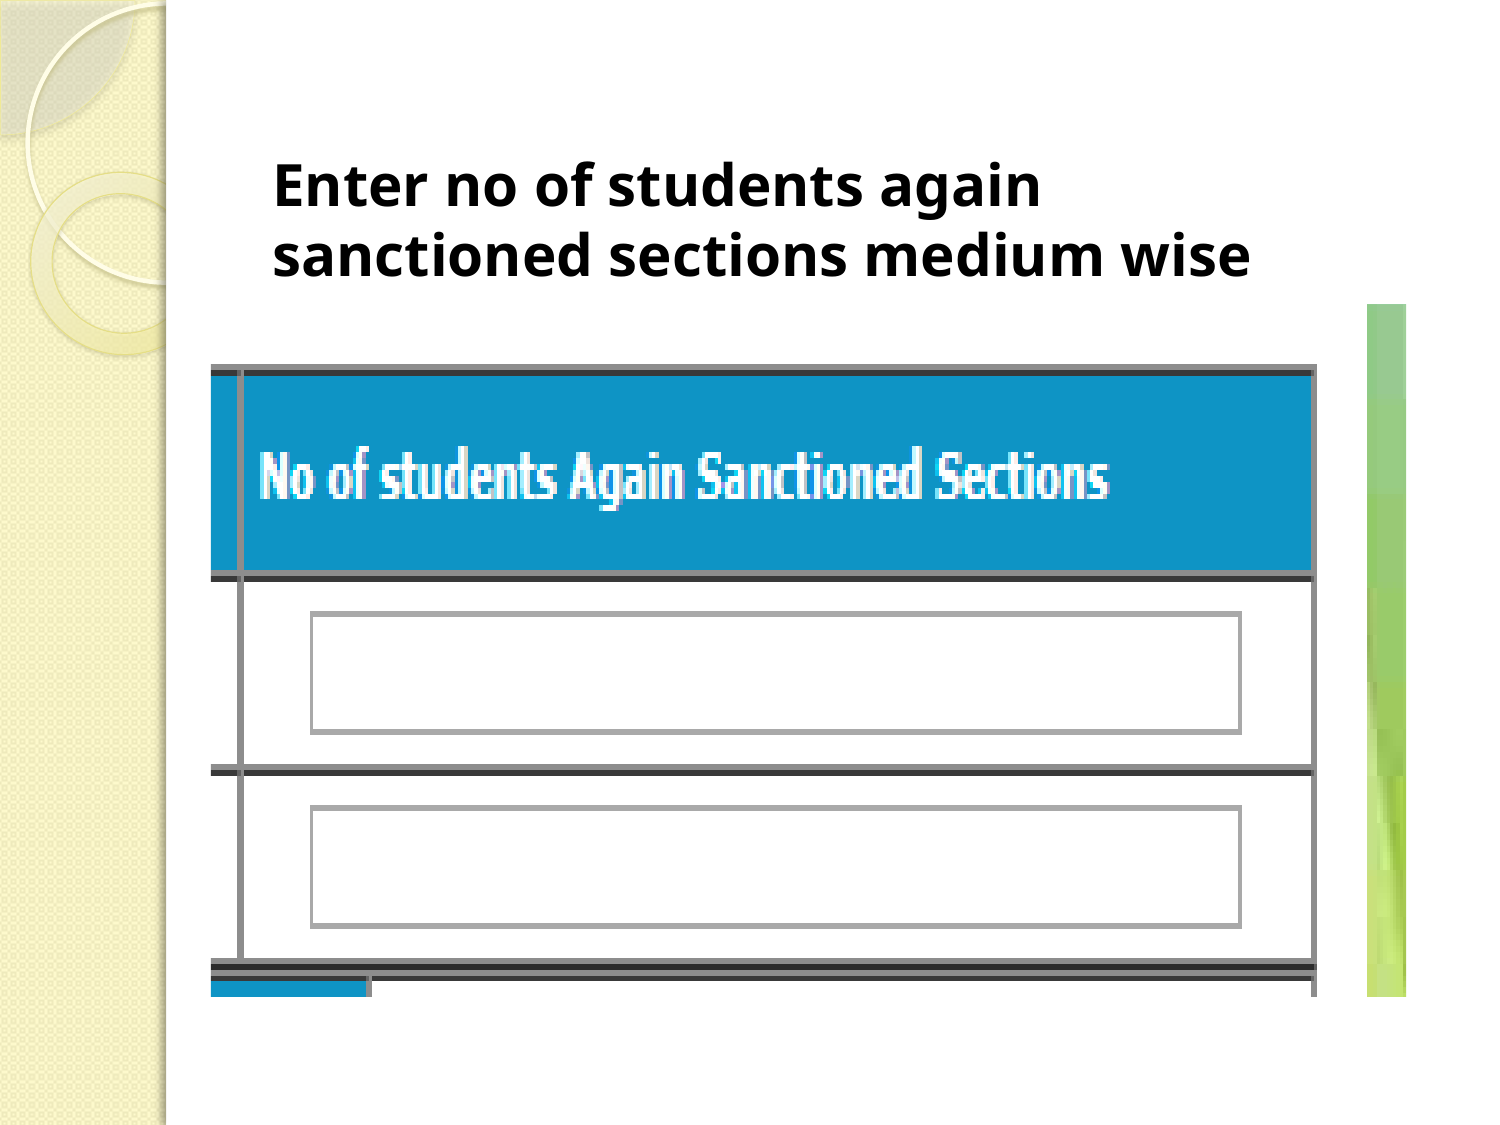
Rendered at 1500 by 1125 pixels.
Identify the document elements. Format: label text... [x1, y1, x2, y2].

picture [210, 304, 1407, 997]
text_box Enter no of students again sanctioned sections medium wise [257, 140, 1336, 296]
